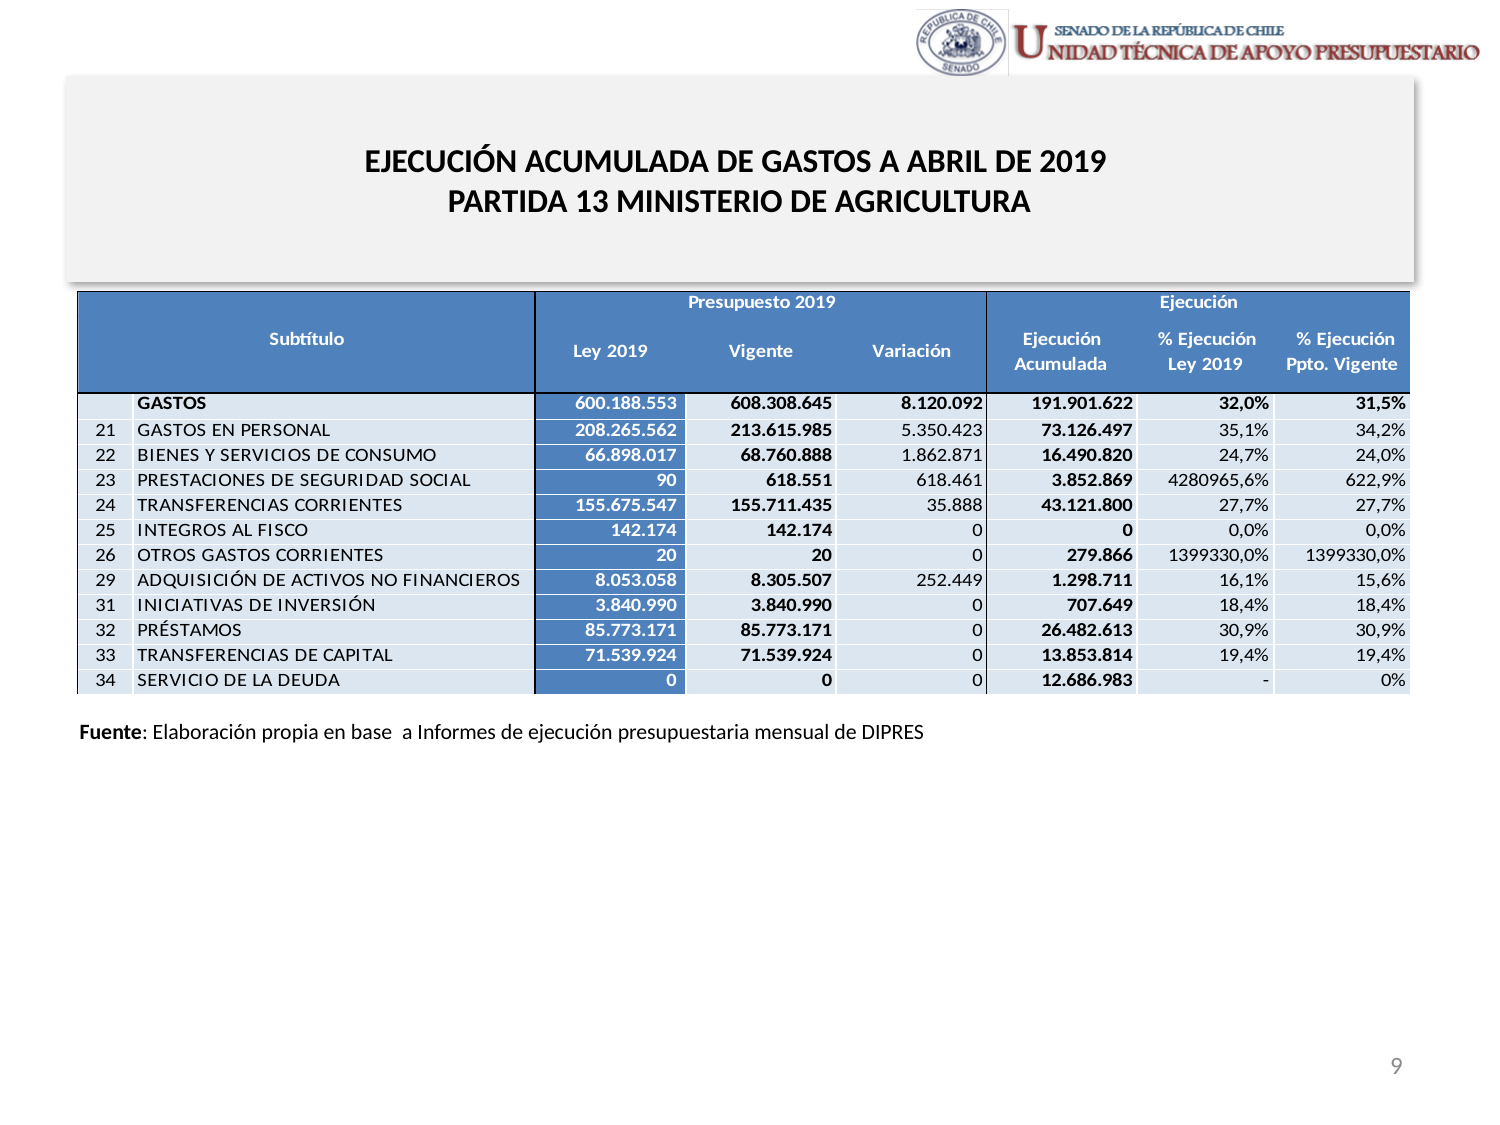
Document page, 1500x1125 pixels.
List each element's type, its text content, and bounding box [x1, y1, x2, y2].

footer Fuente: Elaboración propia en base a Informes de ejecución presupuestaria mensual de DIPRES [64, 710, 1338, 759]
slide_number 9 [1067, 1035, 1418, 1095]
picture [916, 0, 1495, 112]
title EJECUCIÓN ACUMULADA DE GASTOS A ABRIL DE 2019 PARTIDA 13 MINISTERIO DE AGRICULTURA [66, 77, 1414, 281]
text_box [76, 290, 1412, 696]
